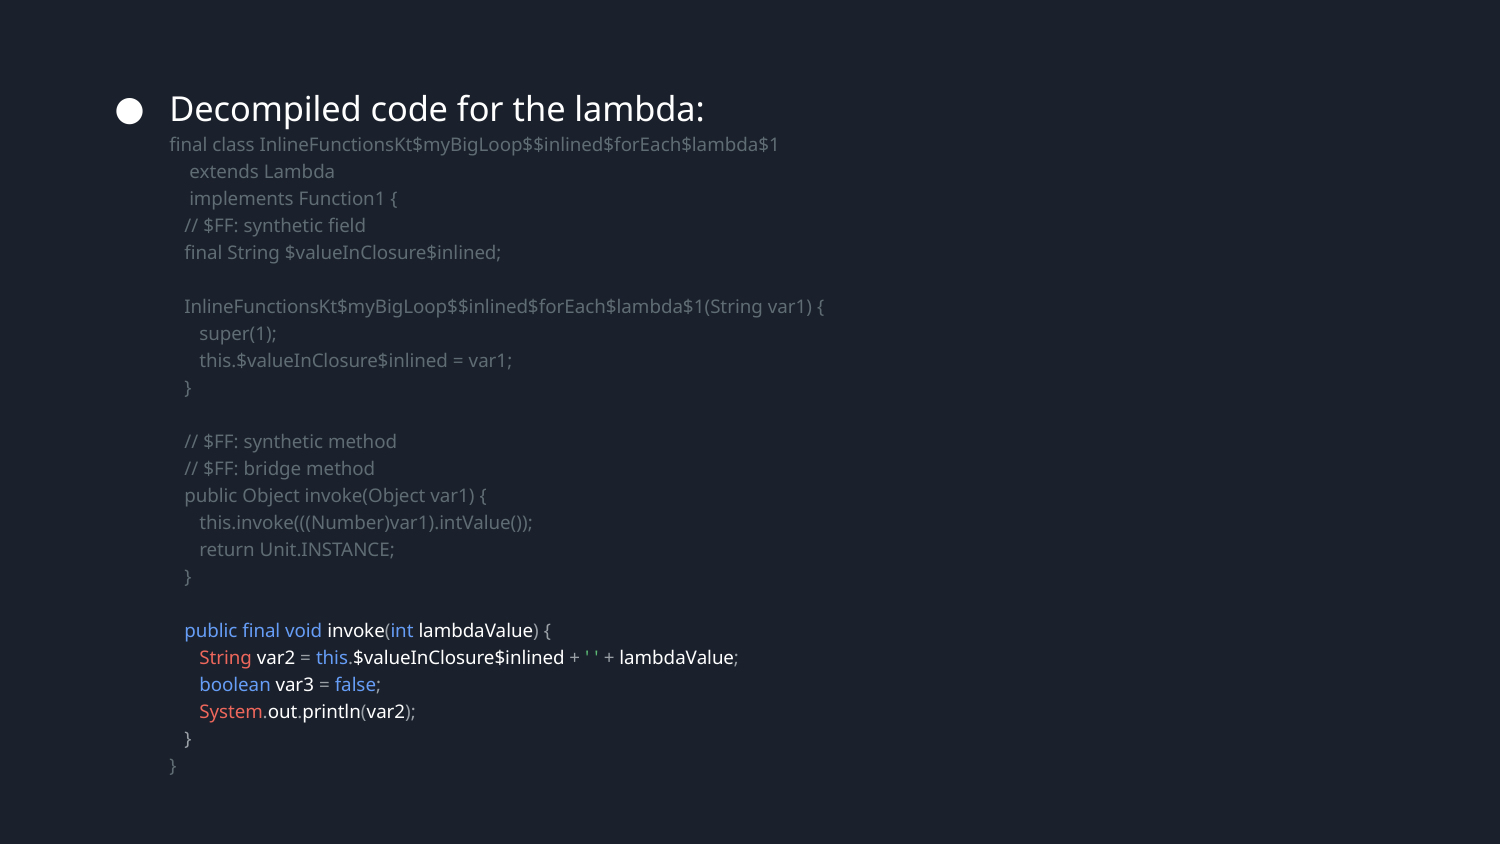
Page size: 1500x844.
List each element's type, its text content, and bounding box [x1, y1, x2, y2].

text_box Decompiled code for the lambda: final class InlineFunctionsKt$myBigLoop$$inlined$forEach$lambda$1 extends Lambda implements Function1 { // $FF: synthetic field final String $valueInClosure$inlined; InlineFunctionsKt$myBigLoop$$inlined$forEach$lambda$1(String var1) { super(1); this.$valueInClosure$inlined = var1; } // $FF: synthetic method // $FF: bridge method public Object invoke(Object var1) { this.invoke(((Number)var1).intValue()); return Unit.INSTANCE; } public final void invoke(int lambdaValue) { String var2 = this.$valueInClosure$inlined + ' ' + lambdaValue; boolean var3 = false; System.out.println(var2); } } [79, 63, 1385, 780]
